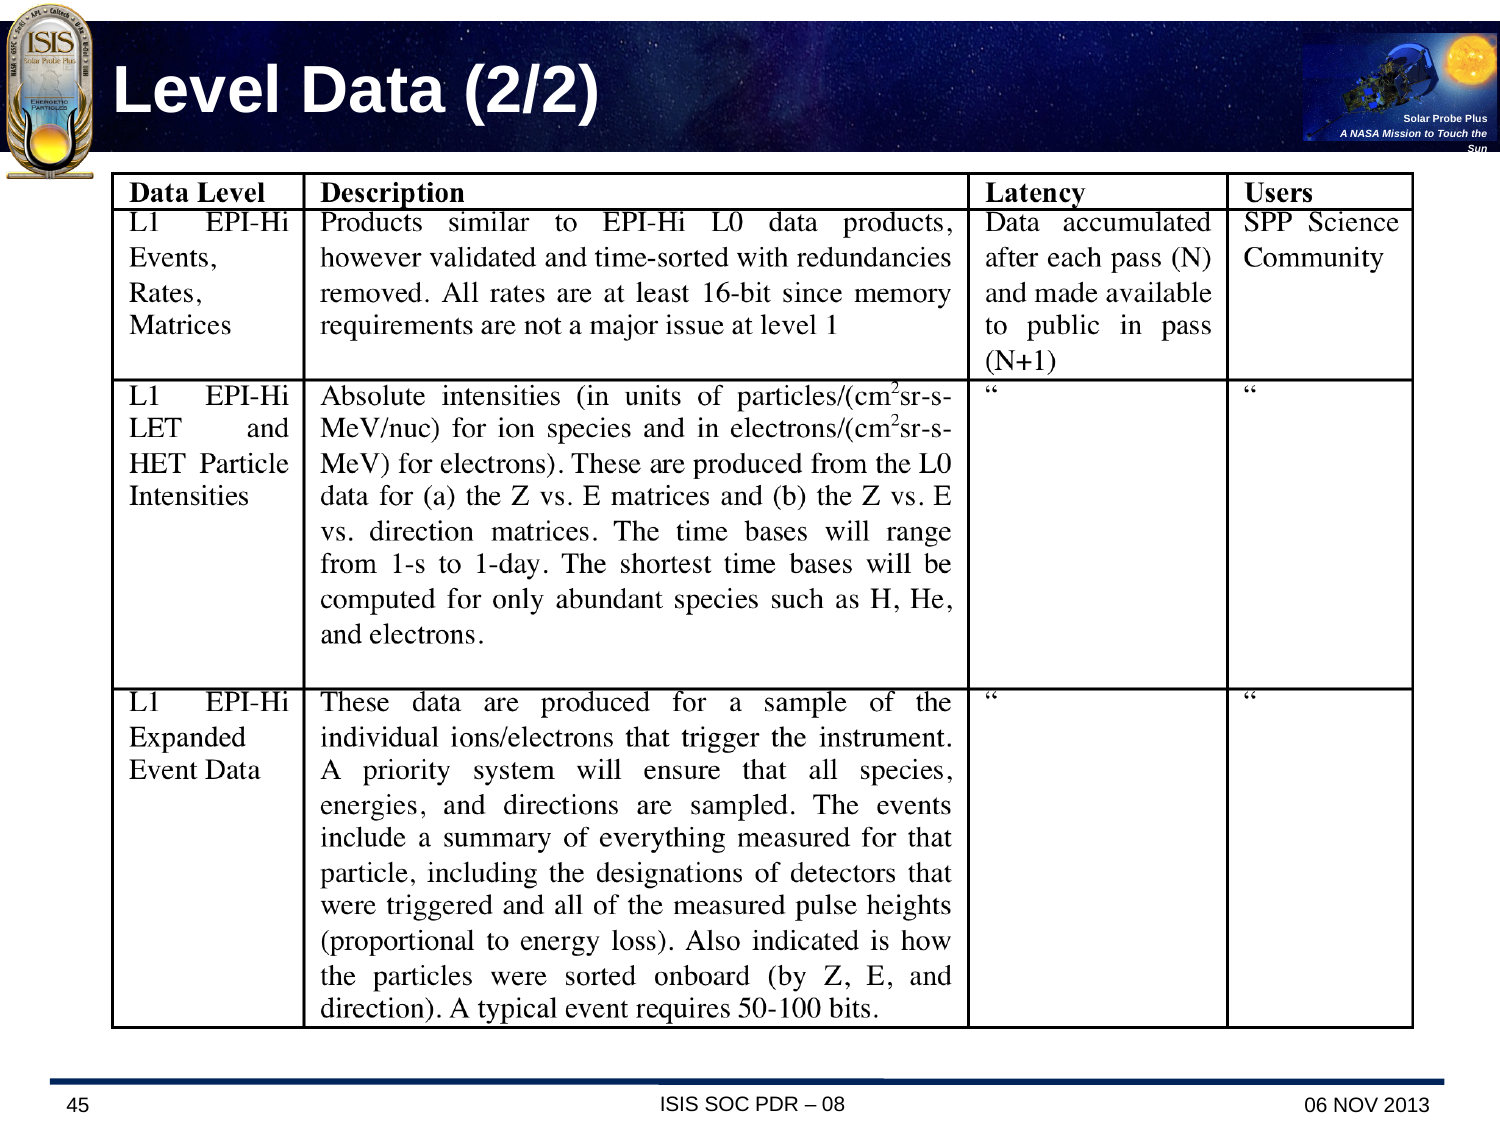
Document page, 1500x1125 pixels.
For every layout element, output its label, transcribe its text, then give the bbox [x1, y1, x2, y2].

picture [0, 2, 1500, 181]
text_box ISIS SOC PDR – 08 [376, 1083, 1129, 1124]
title Level Data (2/2) [111, 30, 1294, 142]
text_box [111, 172, 1415, 1070]
